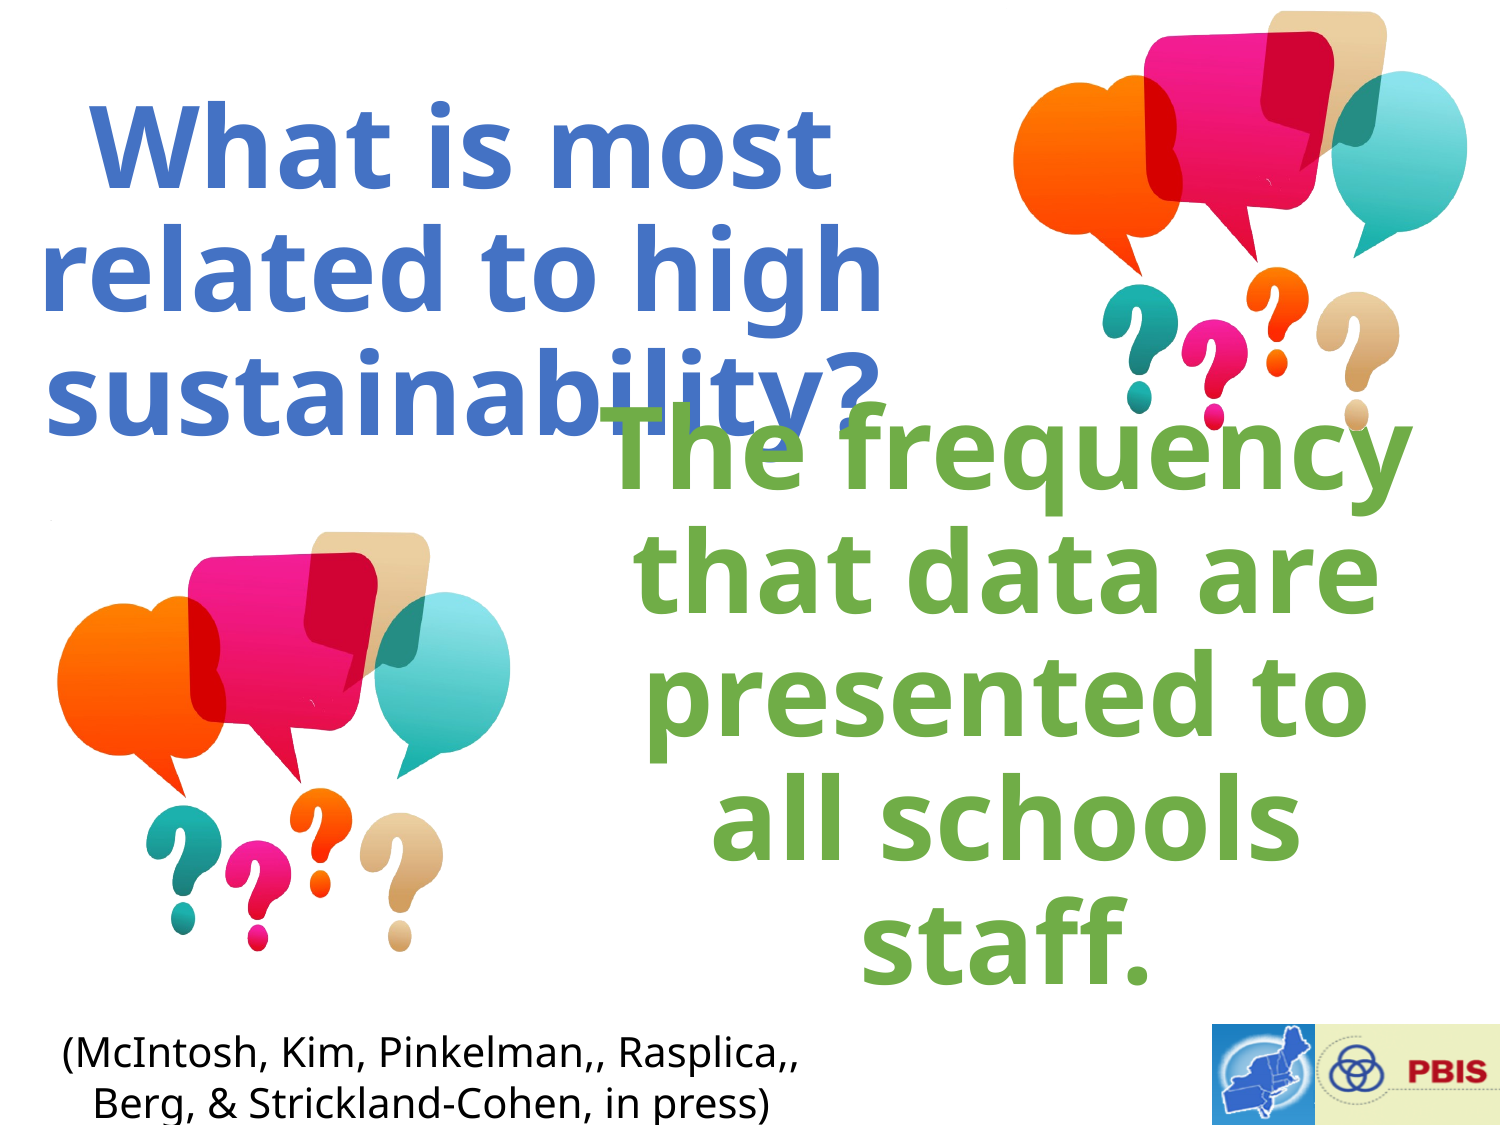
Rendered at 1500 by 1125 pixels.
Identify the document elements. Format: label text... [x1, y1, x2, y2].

text_box The frequency that data are presented to all schools staff. [543, 548, 1470, 1017]
picture [50, 520, 517, 964]
picture [1006, 0, 1473, 443]
text_box (McIntosh, Kim, Pinkelman,, Rasplica,, Berg, & Strickland-Cohen, in press) [37, 1018, 825, 1125]
picture [1212, 1024, 1500, 1125]
text_box What is most related to high sustainability? [0, 0, 926, 468]
